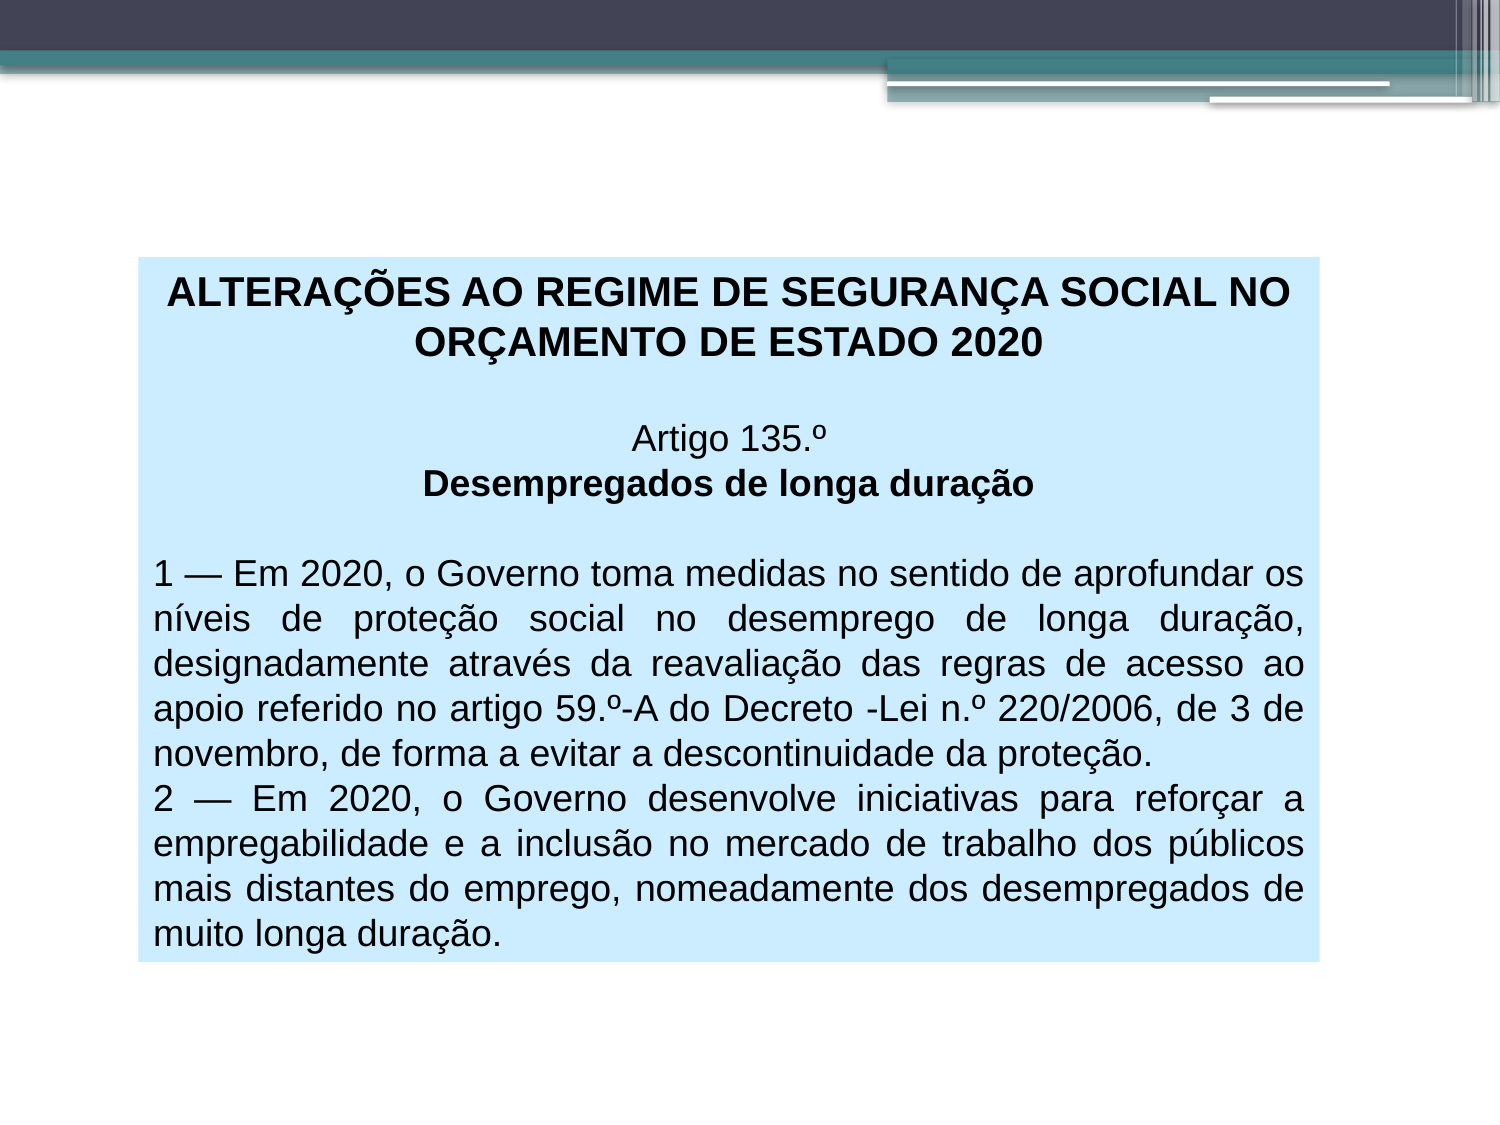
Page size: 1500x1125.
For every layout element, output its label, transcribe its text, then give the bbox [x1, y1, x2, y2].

text_box ALTERAÇÕES AO REGIME DE SEGURANÇA SOCIAL NO ORÇAMENTO DE ESTADO 2020 Artigo 135.º Desempregados de longa duração 1 — Em 2020, o Governo toma medidas no sentido de aprofundar os níveis de proteção social no desemprego de longa duração, designadamente através da reavaliação das regras de acesso ao apoio referido no artigo 59.º-A do Decreto -Lei n.º 220/2006, de 3 de novembro, de forma a evitar a descontinuidade da proteção. 2 — Em 2020, o Governo desenvolve iniciativas para reforçar a empregabilidade e a inclusão no mercado de trabalho dos públicos mais distantes do emprego, nomeadamente dos desempregados de muito longa duração. [138, 257, 1320, 962]
text_box [218, 196, 1362, 829]
